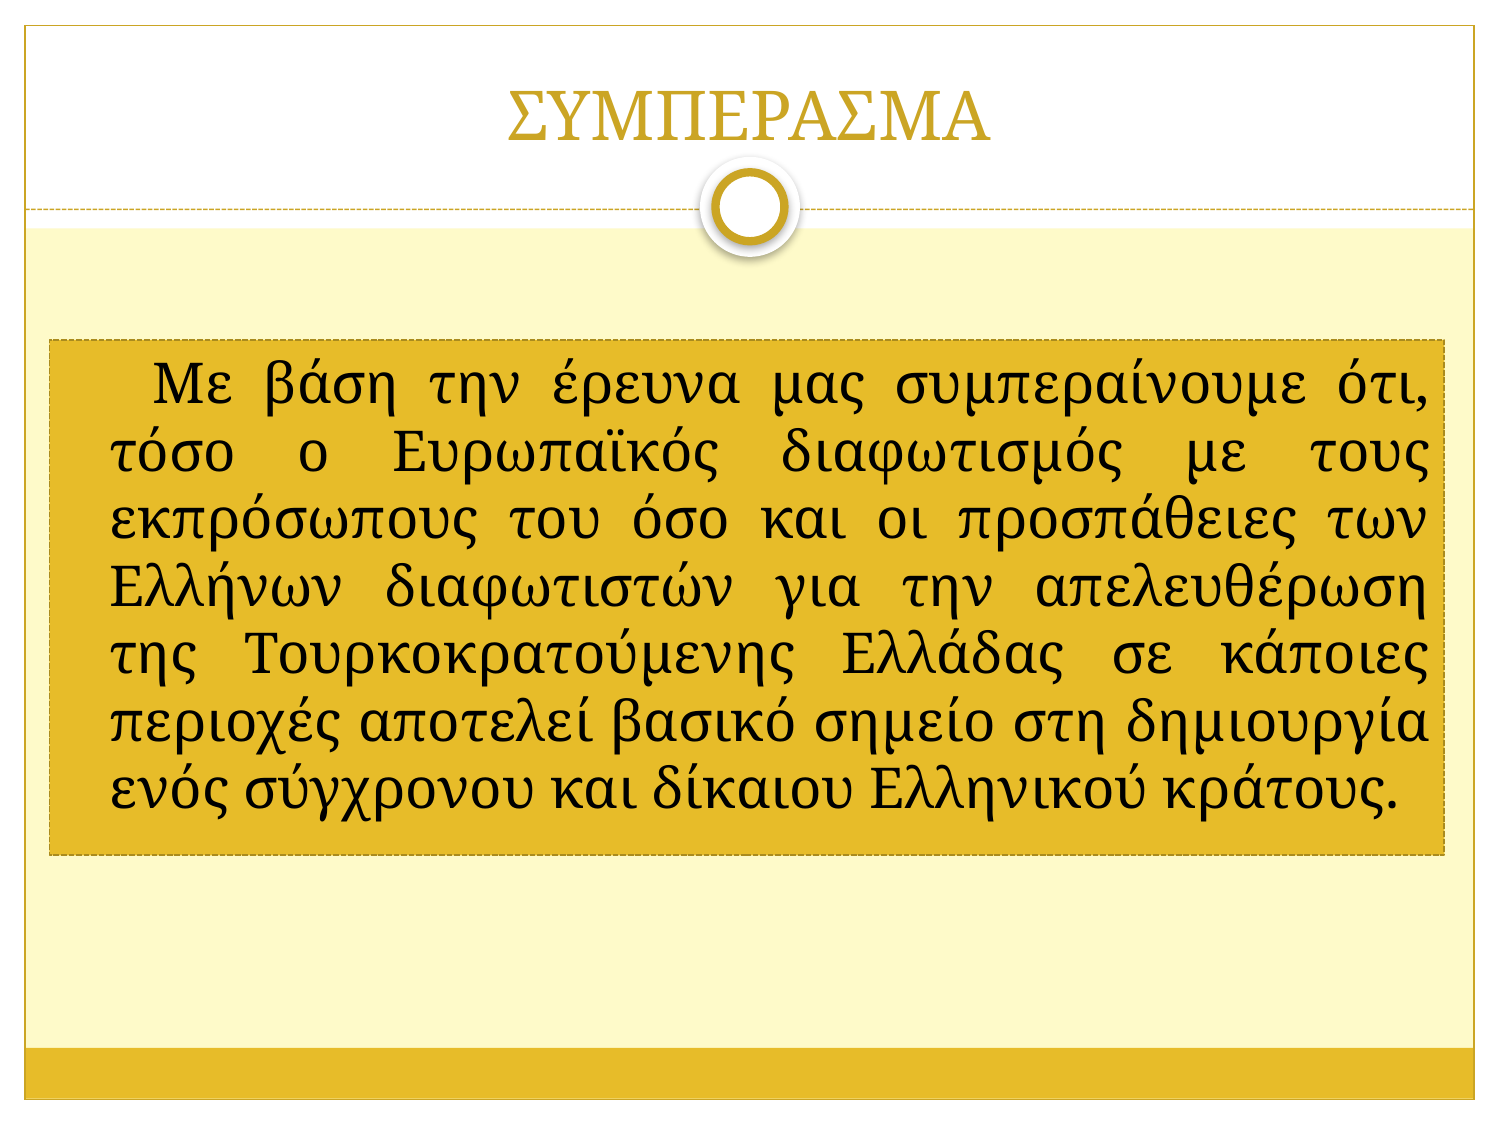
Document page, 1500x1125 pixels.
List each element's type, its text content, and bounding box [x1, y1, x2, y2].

list Με βάση την έρευνα μας συμπεραίνουμε ότι, τόσο ο Ευρωπαϊκός διαφωτισμός με τους εκπρόσωπους του όσο και οι προσπάθειες των Ελλήνων διαφωτιστών για την απελευθέρωση της Τουρκοκρατούμενης Ελλάδας σε κάποιες περιοχές αποτελεί βασικό σημείο στη δημιουργία ενός σύγχρονου και δίκαιου Ελληνικού κράτους. [49, 339, 1445, 856]
title ΣΥΜΠΕΡΑΣΜΑ [49, 37, 1450, 162]
